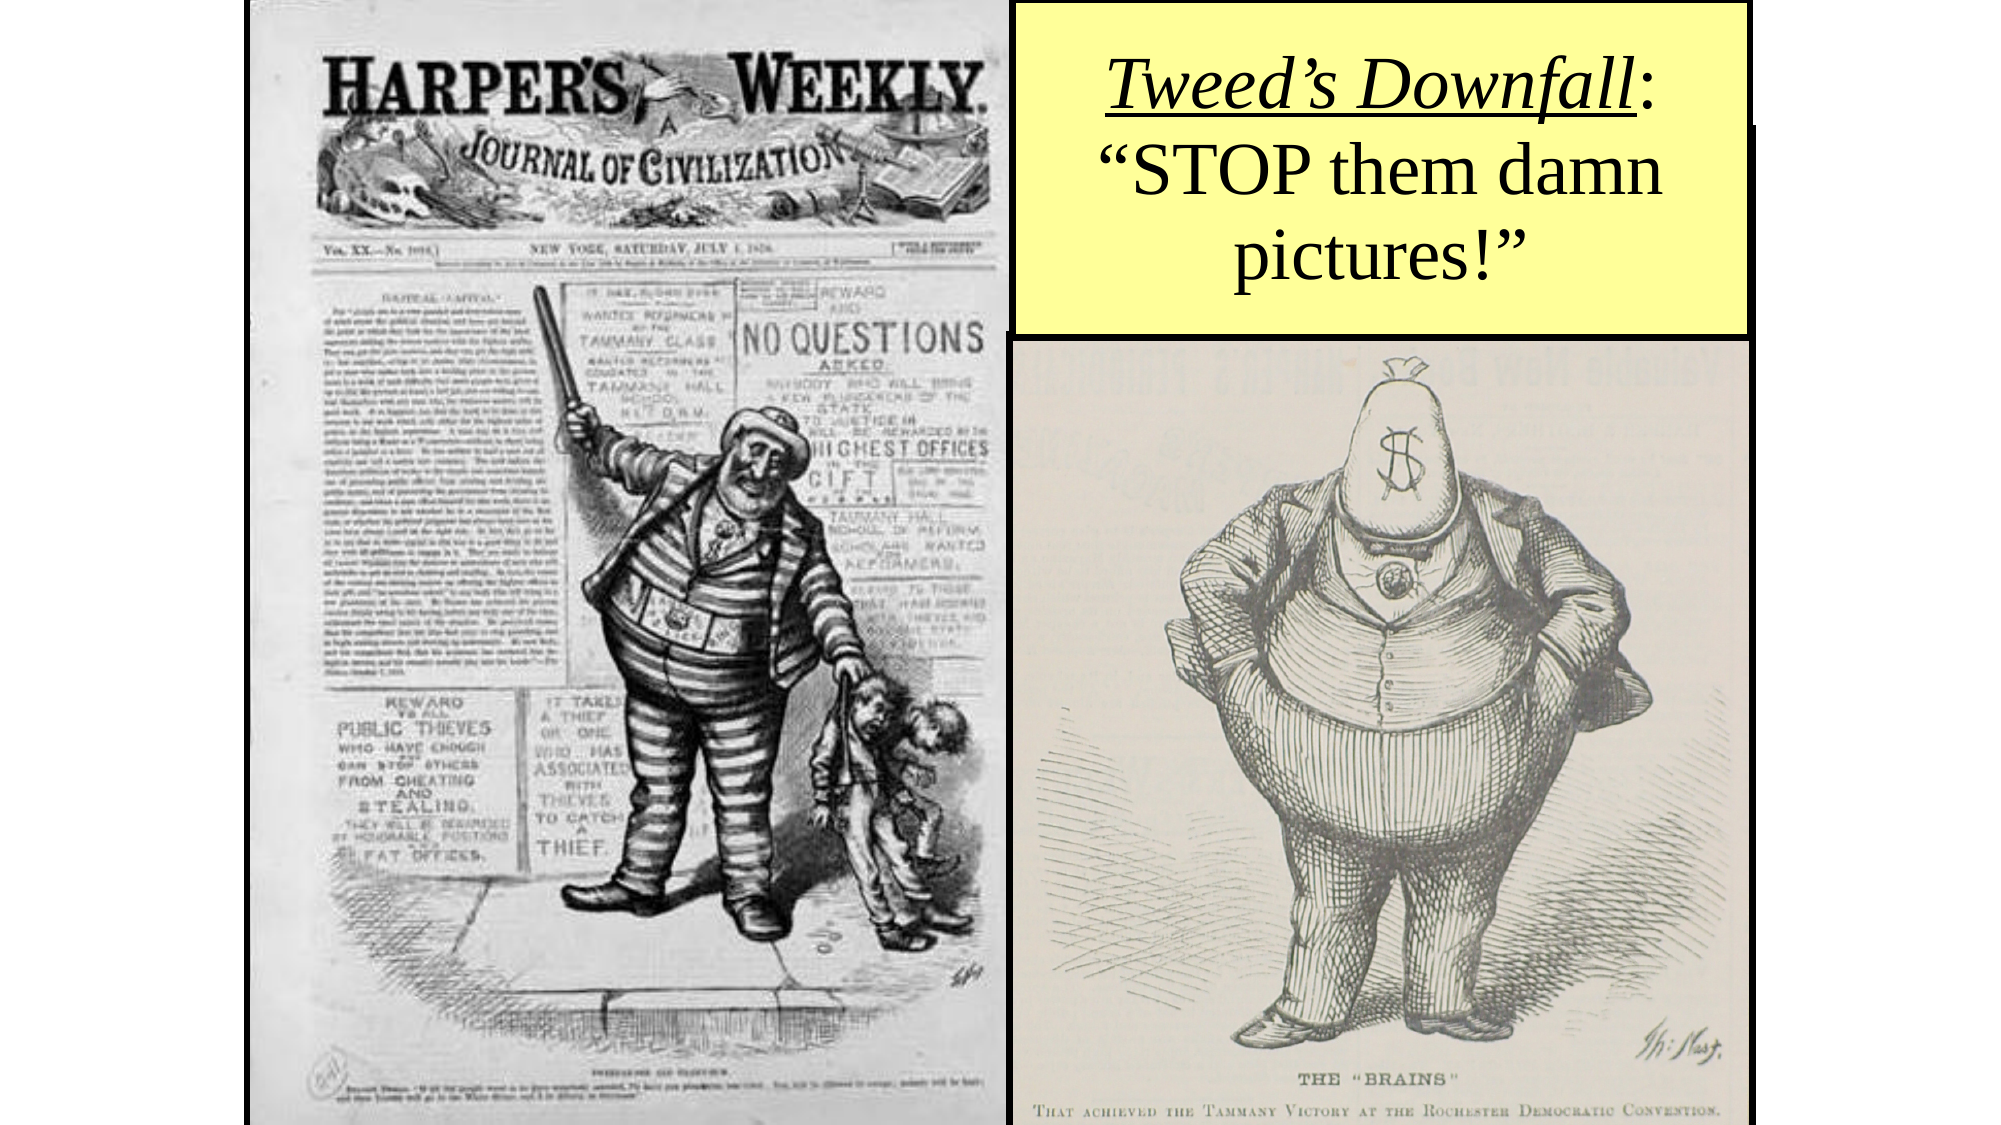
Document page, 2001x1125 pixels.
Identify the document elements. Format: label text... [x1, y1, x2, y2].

text_box Tweed’s Downfall: “STOP them damn pictures!” [1037, 0, 1750, 130]
picture [249, 0, 1750, 1125]
